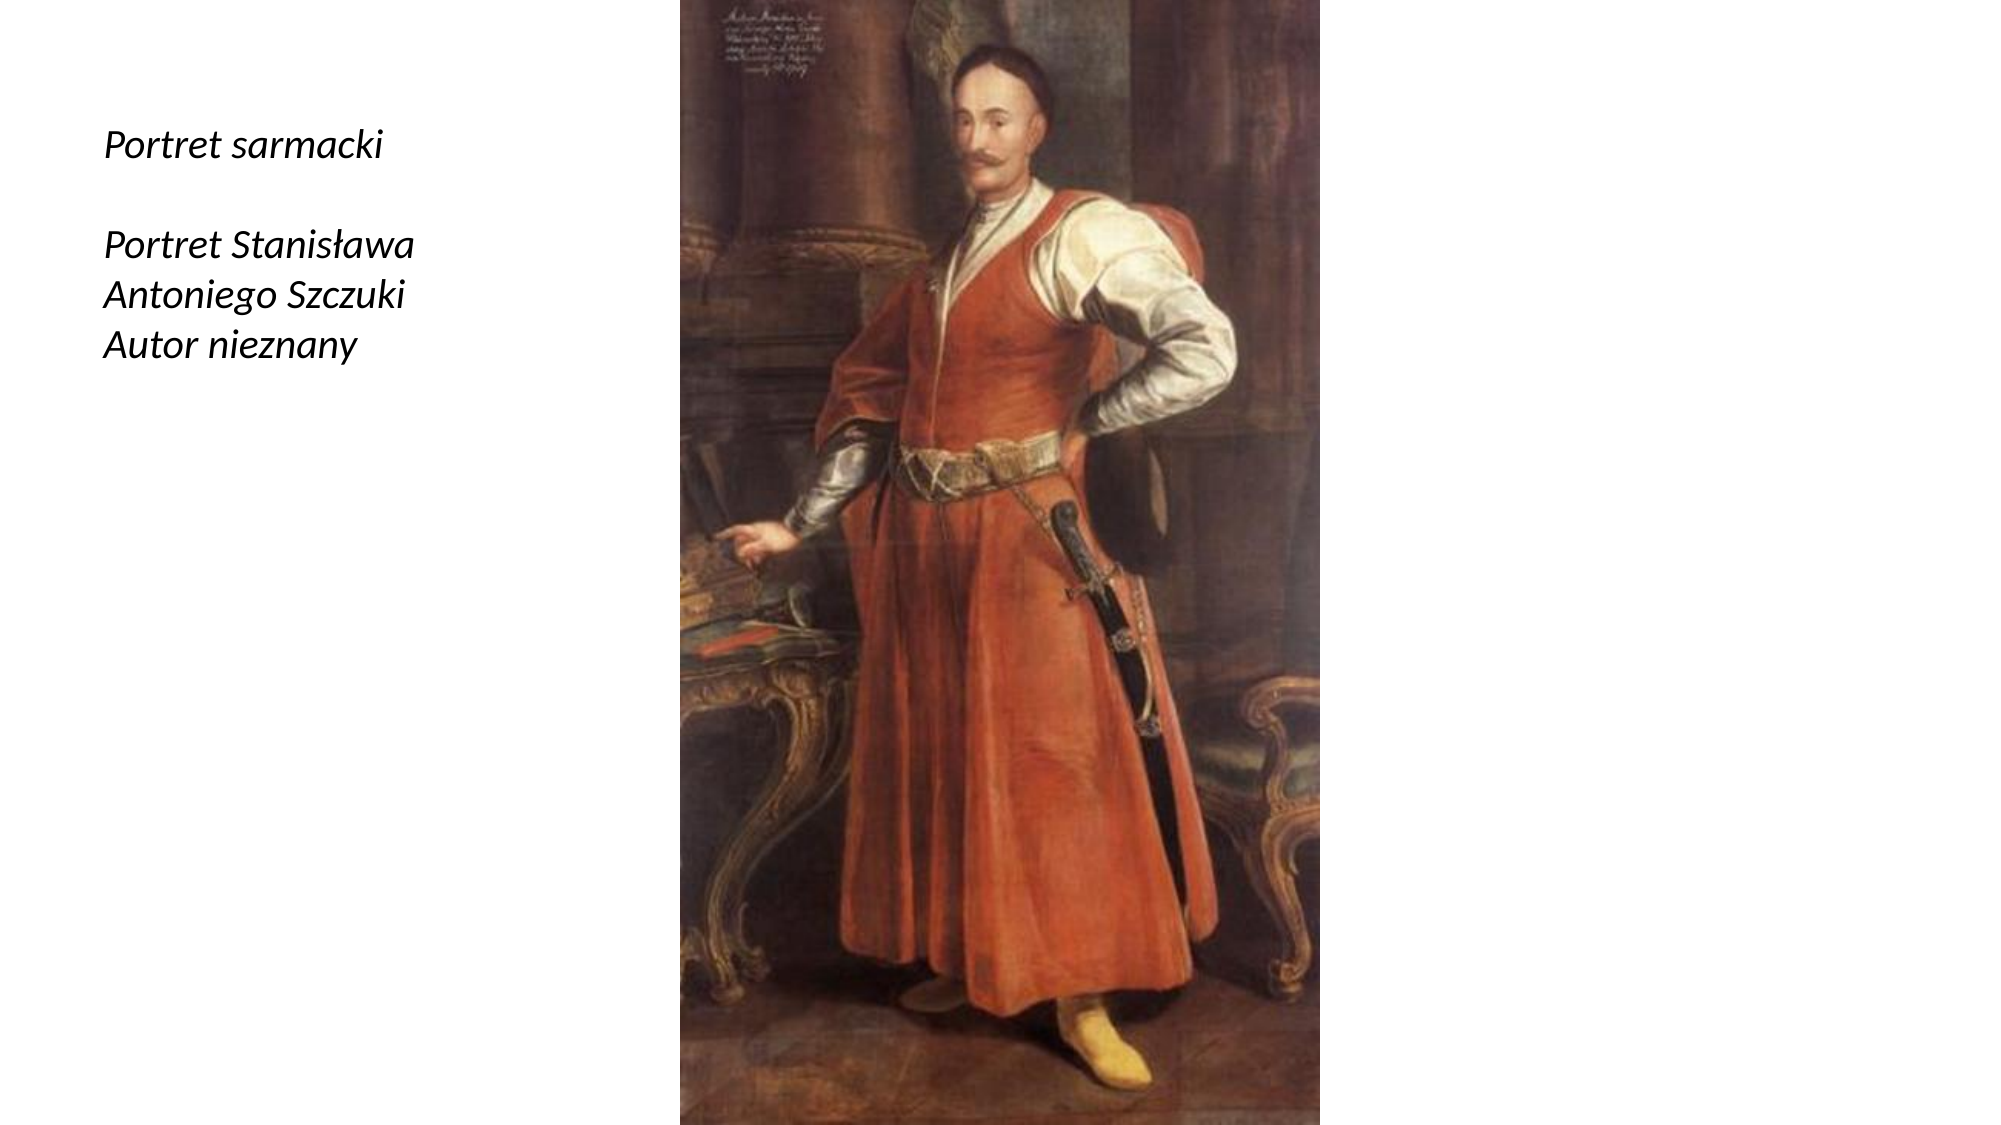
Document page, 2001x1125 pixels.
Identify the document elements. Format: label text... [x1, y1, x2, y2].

text_box Portret sarmacki Portret Stanisława Antoniego Szczuki Autor nieznany [88, 109, 600, 375]
picture [680, 0, 1320, 1125]
